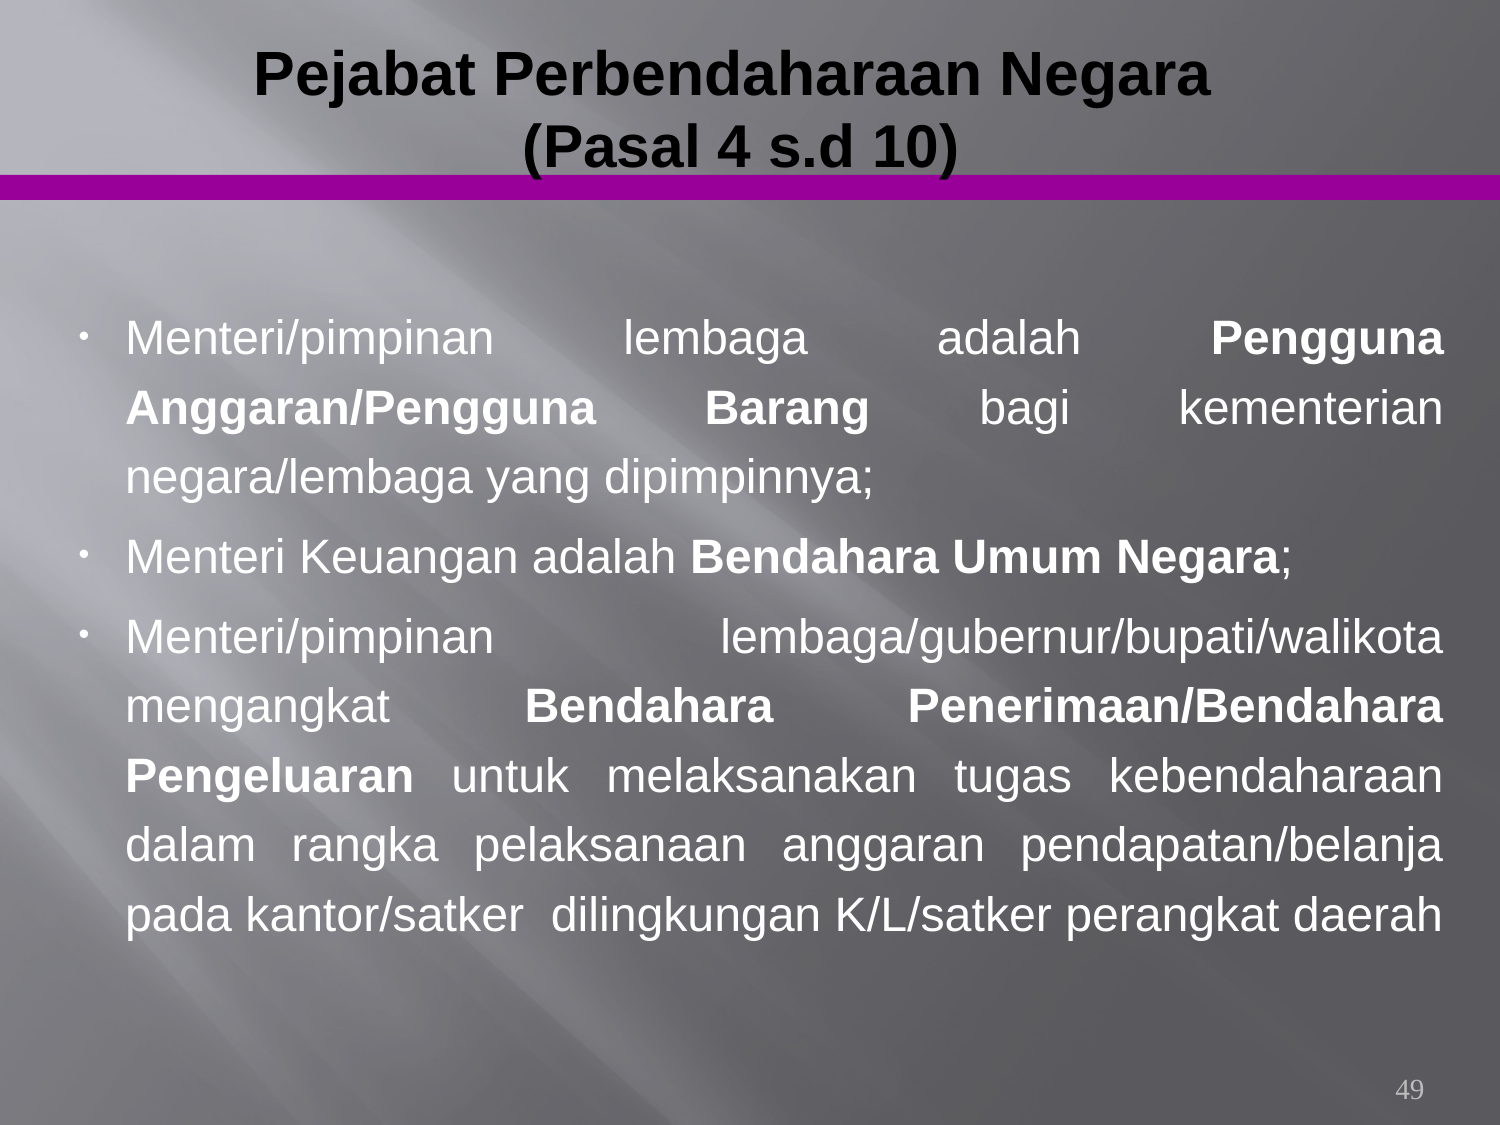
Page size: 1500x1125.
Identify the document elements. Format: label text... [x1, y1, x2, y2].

title Pejabat Perbendaharaan Negara (Pasal 4 s.d 10) [20, 24, 1464, 188]
list Menteri/pimpinan lembaga adalah Pengguna Anggaran/Pengguna Barang bagi kementerian negara/lembaga yang dipimpinnya; Menteri Keuangan adalah Bendahara Umum Negara; Menteri/pimpinan lembaga/gubernur/bupati/walikota mengangkat Bendahara Penerimaan/Bendahara Pengeluaran untuk melaksanakan tugas kebendaharaan dalam rangka pelaksanaan anggaran pendapatan/belanja pada kantor/satker dilingkungan K/L/satker perangkat daerah [46, 287, 1459, 963]
slide_number 49 [1299, 1052, 1425, 1113]
